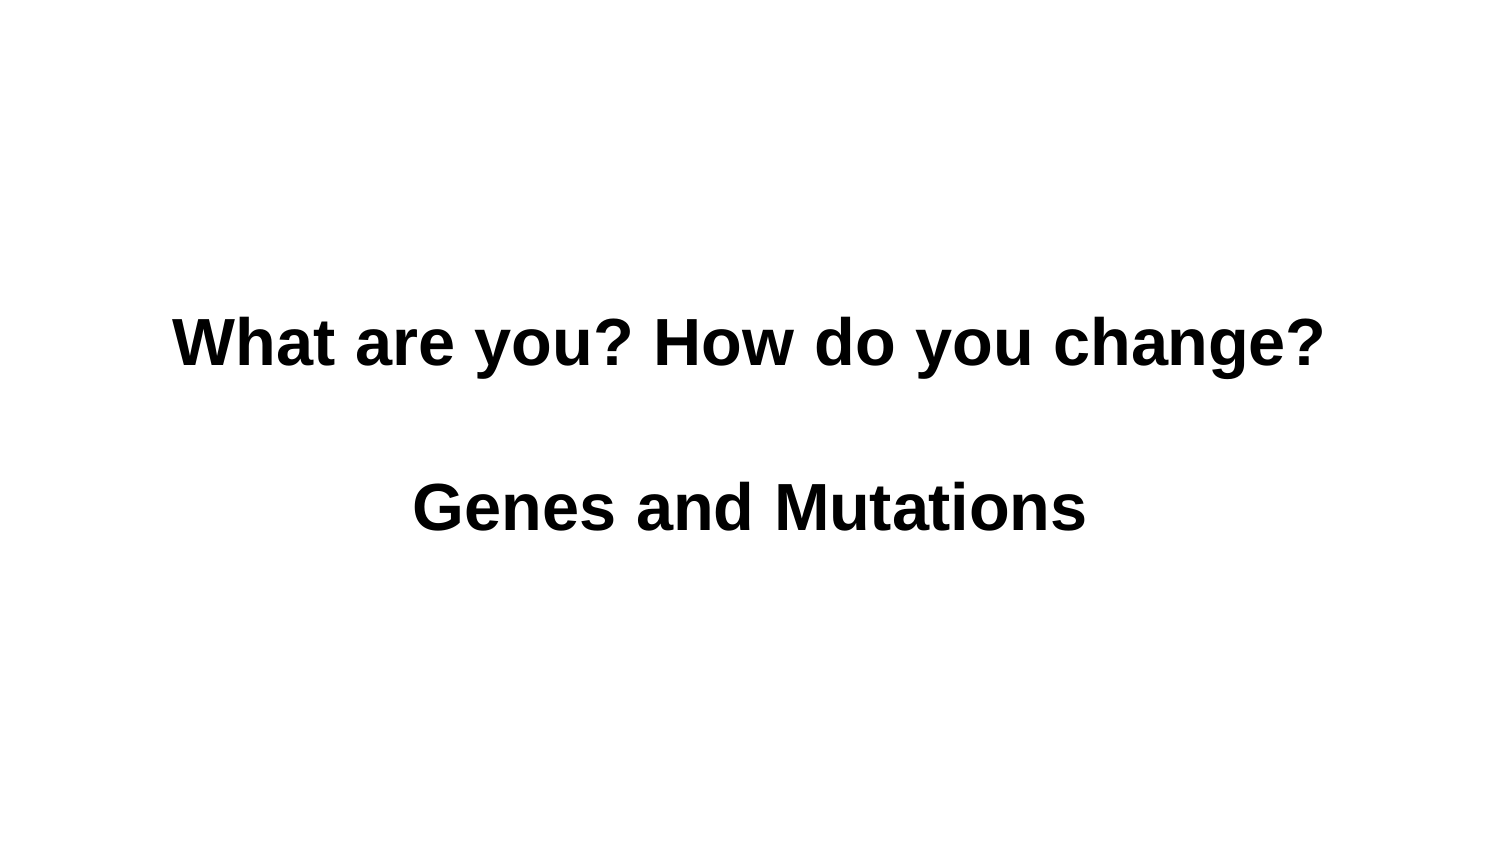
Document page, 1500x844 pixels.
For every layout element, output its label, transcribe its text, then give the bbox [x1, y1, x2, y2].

text_box What are you? How do you change? Genes and Mutations [166, 295, 1333, 544]
